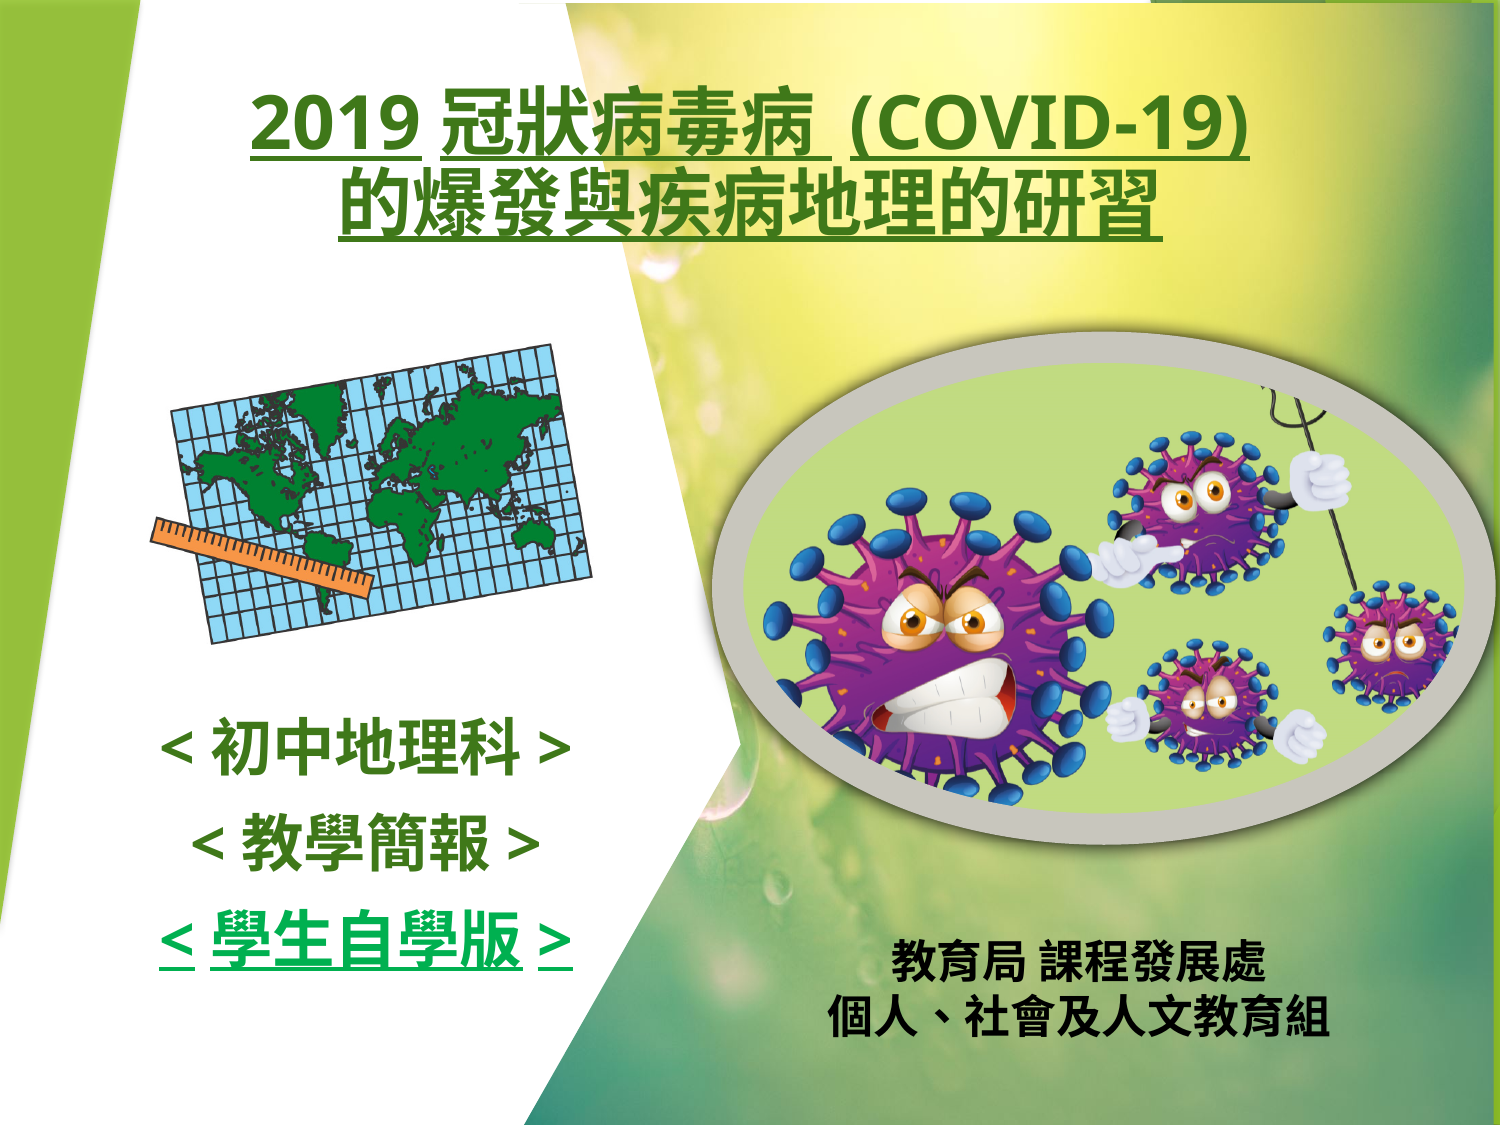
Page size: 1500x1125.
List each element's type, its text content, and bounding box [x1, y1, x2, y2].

title 2019冠狀病毒病 (COVID-19) 的爆發與疾病地理的研習 [88, 15, 513, 255]
picture [97, 2, 1494, 1125]
subtitle <初中地理科> <教學簡報> <學生自學版> [115, 700, 513, 1016]
